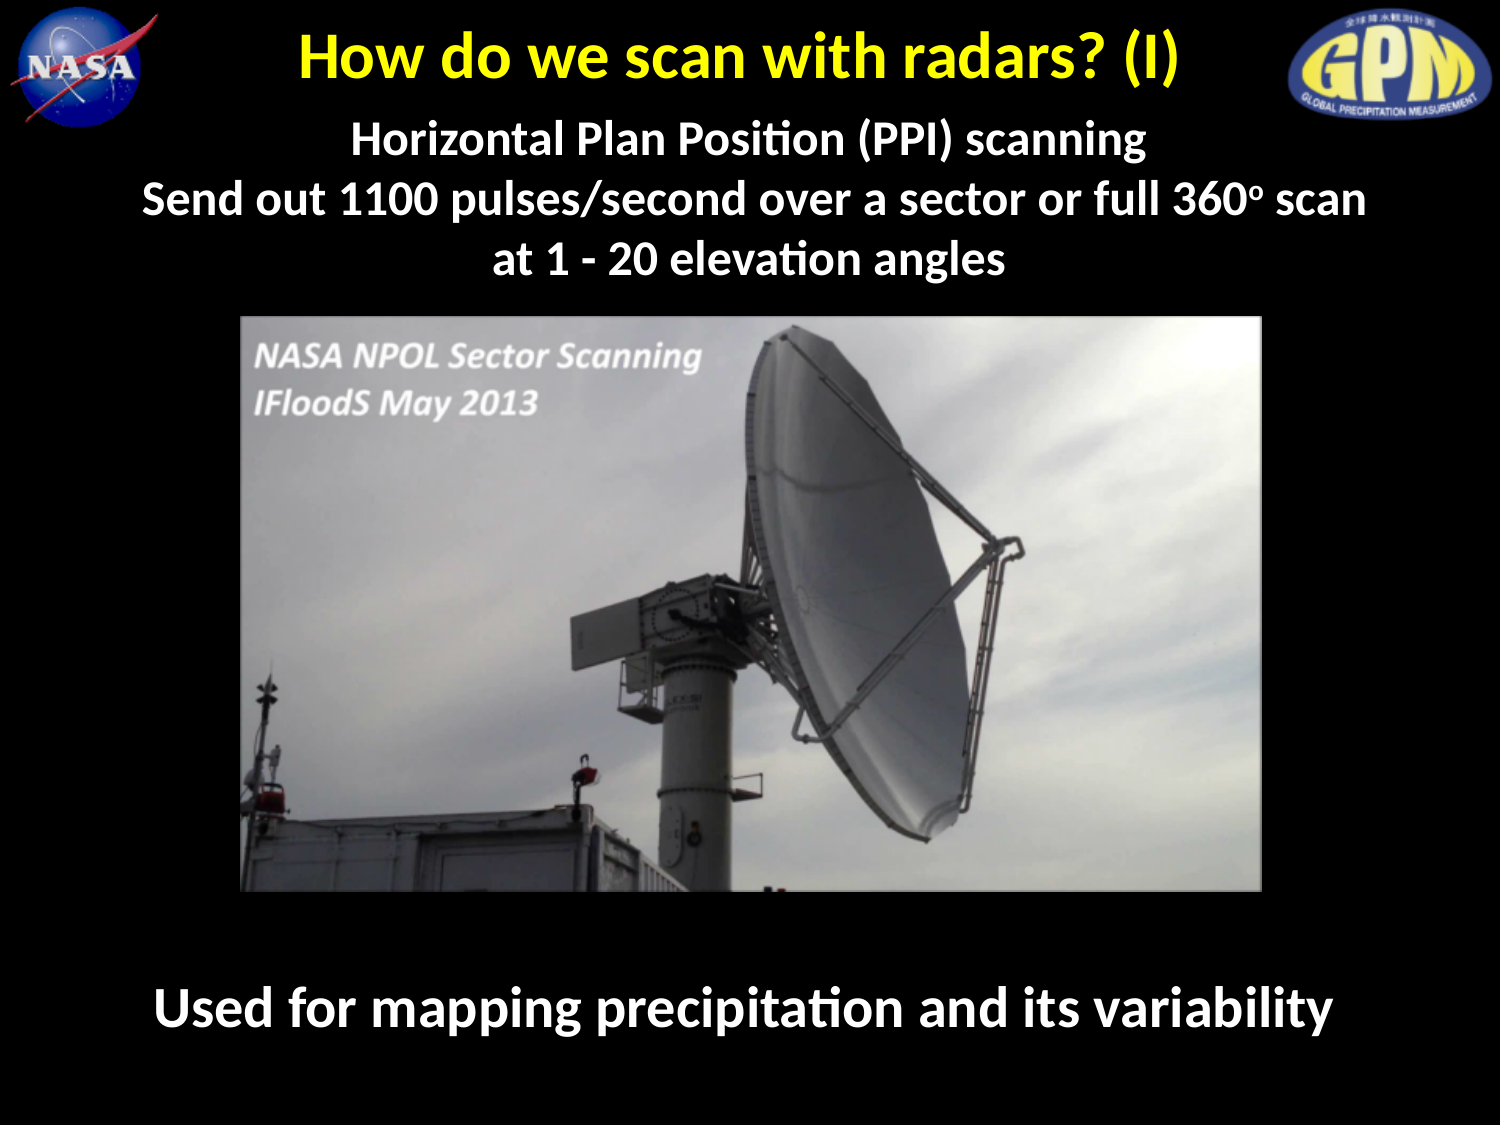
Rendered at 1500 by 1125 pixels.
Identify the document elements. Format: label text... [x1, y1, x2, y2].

text_box How do we scan with radars? (I) [283, 4, 1228, 98]
picture [1280, 0, 1500, 130]
picture [239, 316, 1262, 892]
picture [0, 0, 160, 135]
text_box Horizontal Plan Position (PPI) scanning Send out 1100 pulses/second over a sector or full 360o scan at 1 - 20 elevation angles [119, 98, 1390, 294]
text_box Used for mapping precipitation and its variability [23, 962, 1478, 1047]
